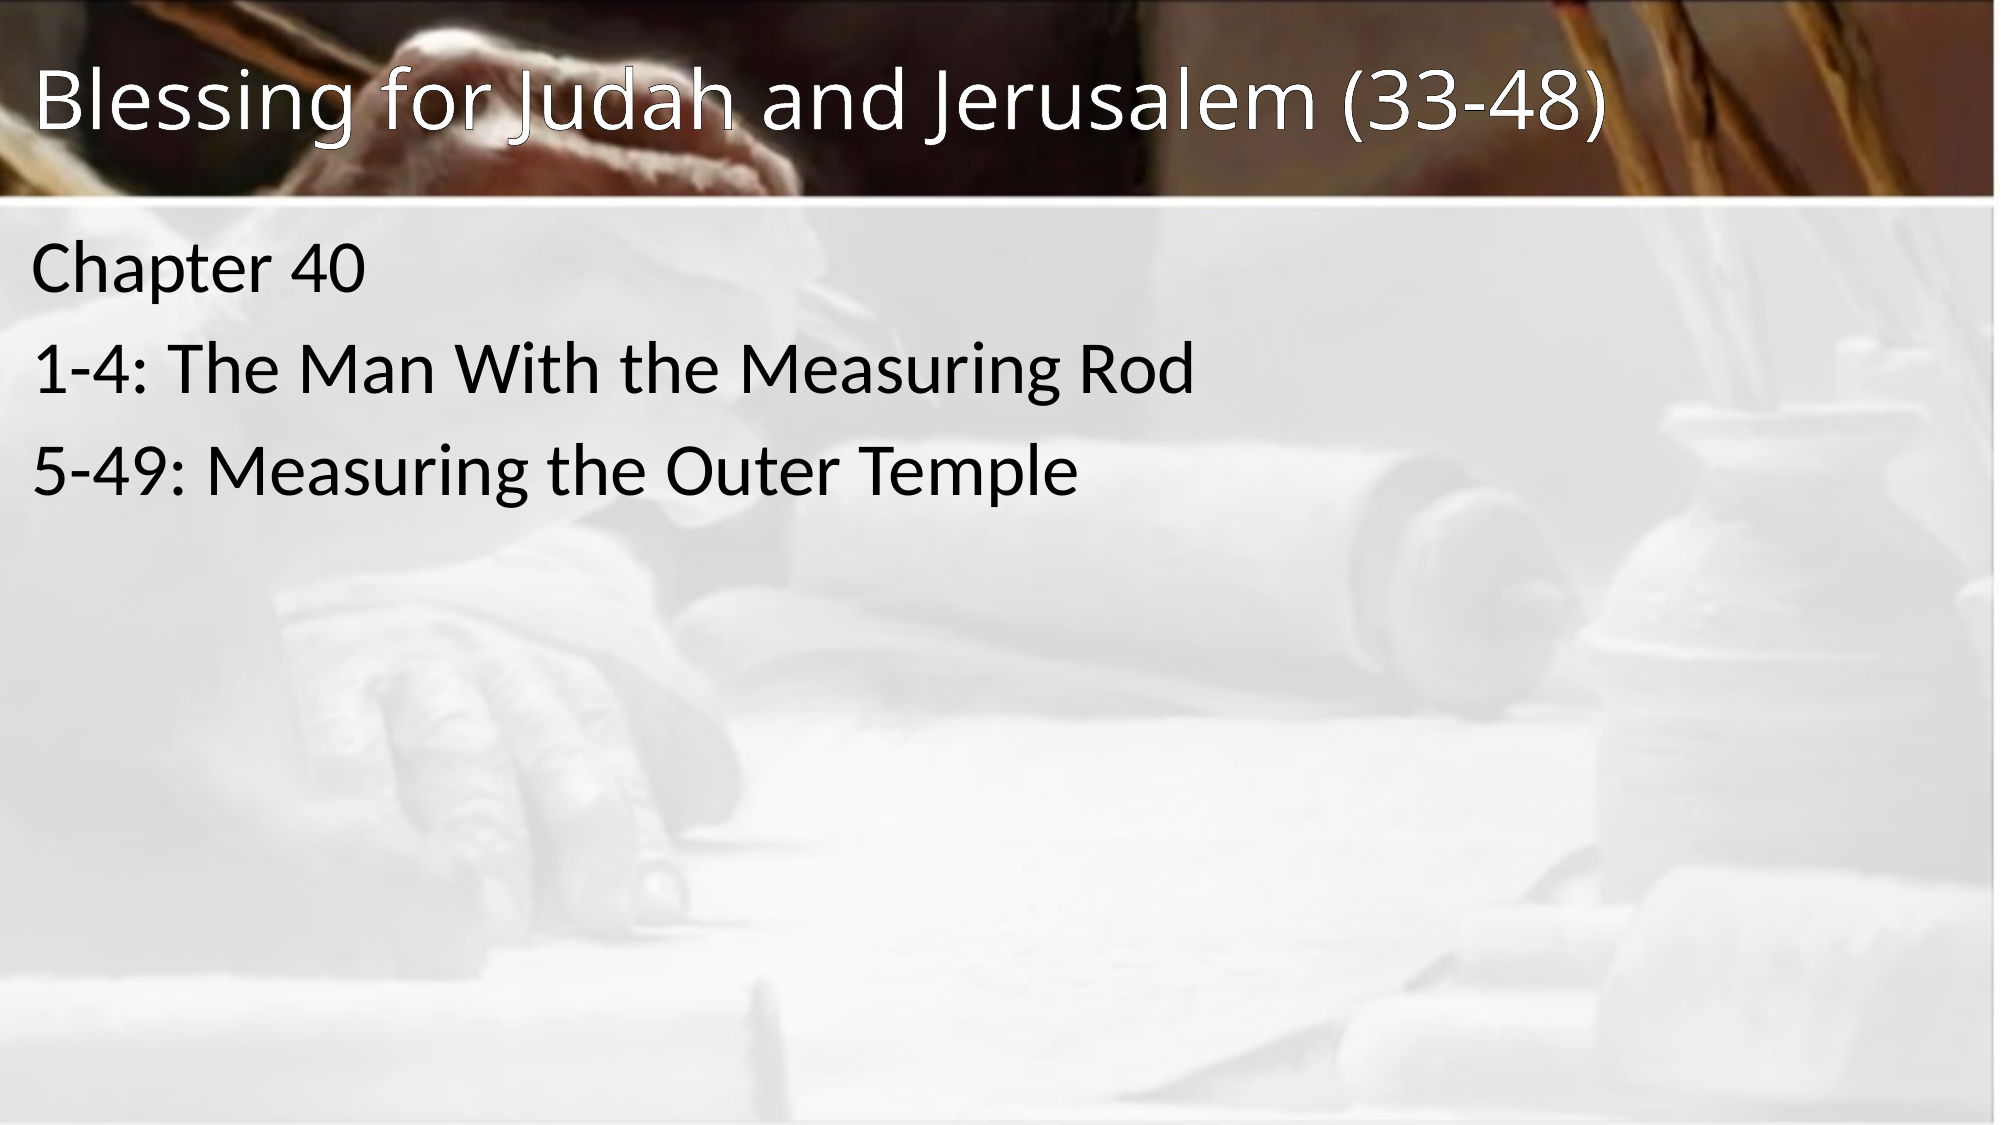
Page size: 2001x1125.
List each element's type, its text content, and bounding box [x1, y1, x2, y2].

title Blessing for Judah and Jerusalem (33-48) [16, 13, 1980, 192]
list Chapter 40 1-4: The Man With the Measuring Rod 5-49: Measuring the Outer Temple [16, 219, 1980, 1111]
picture [0, 0, 2001, 1125]
